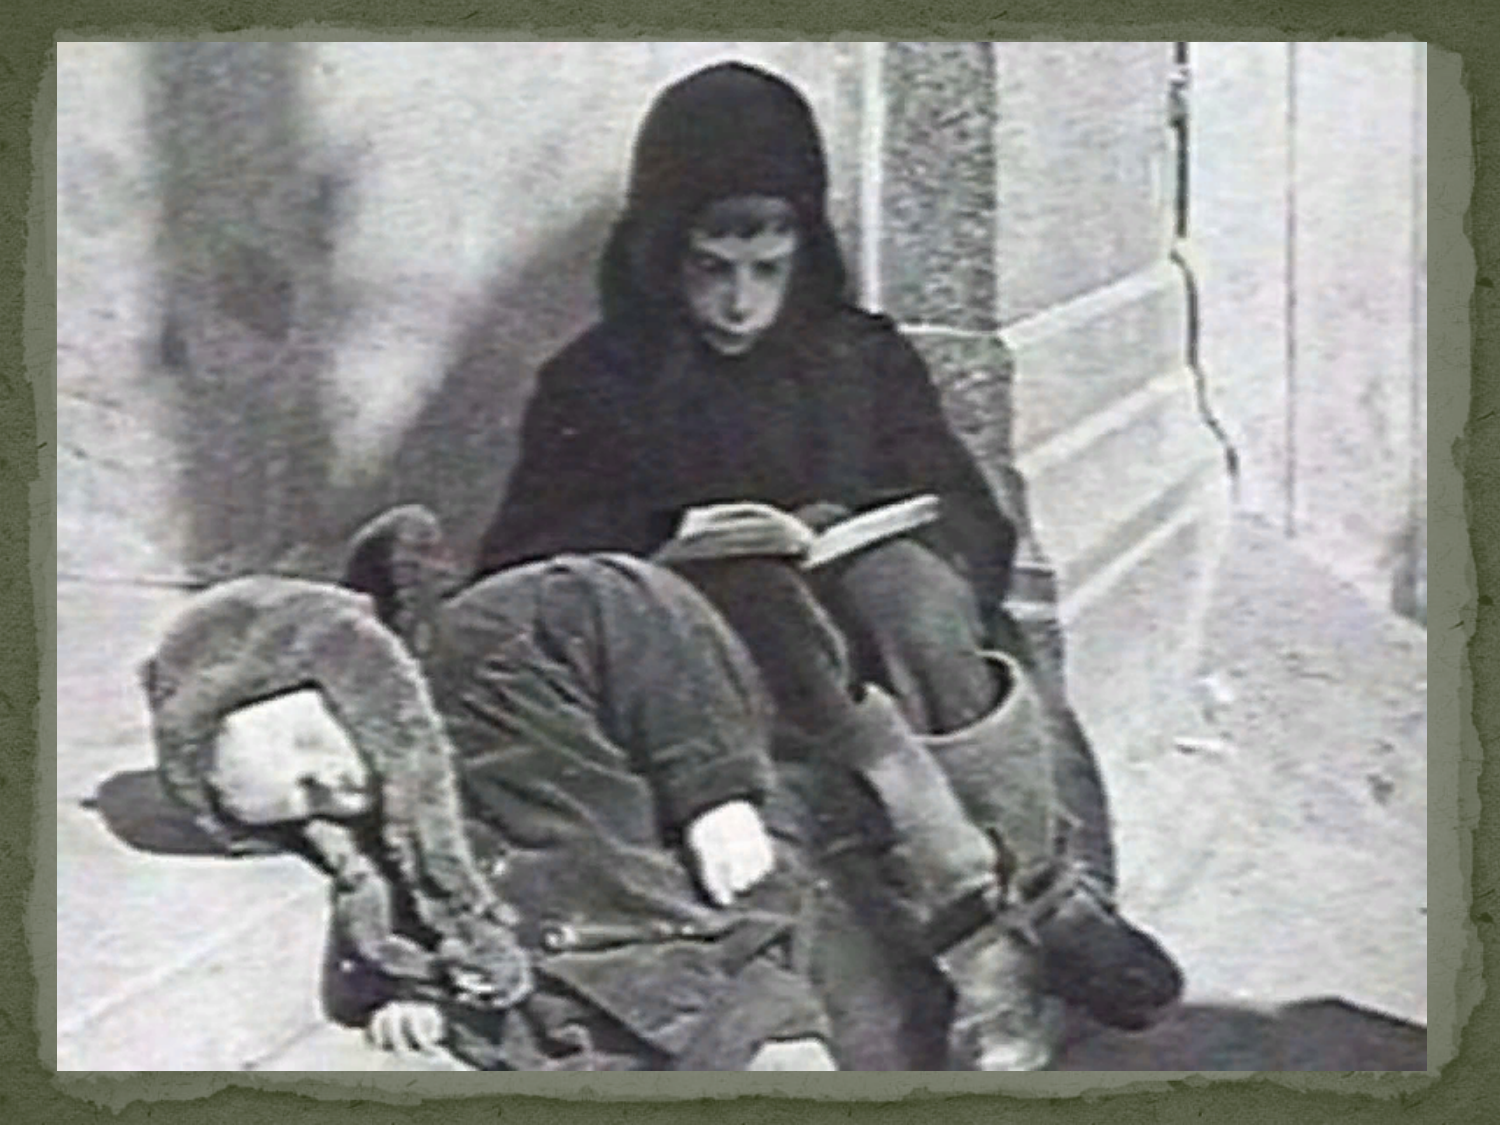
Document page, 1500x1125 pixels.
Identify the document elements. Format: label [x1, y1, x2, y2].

picture [57, 42, 1427, 1071]
